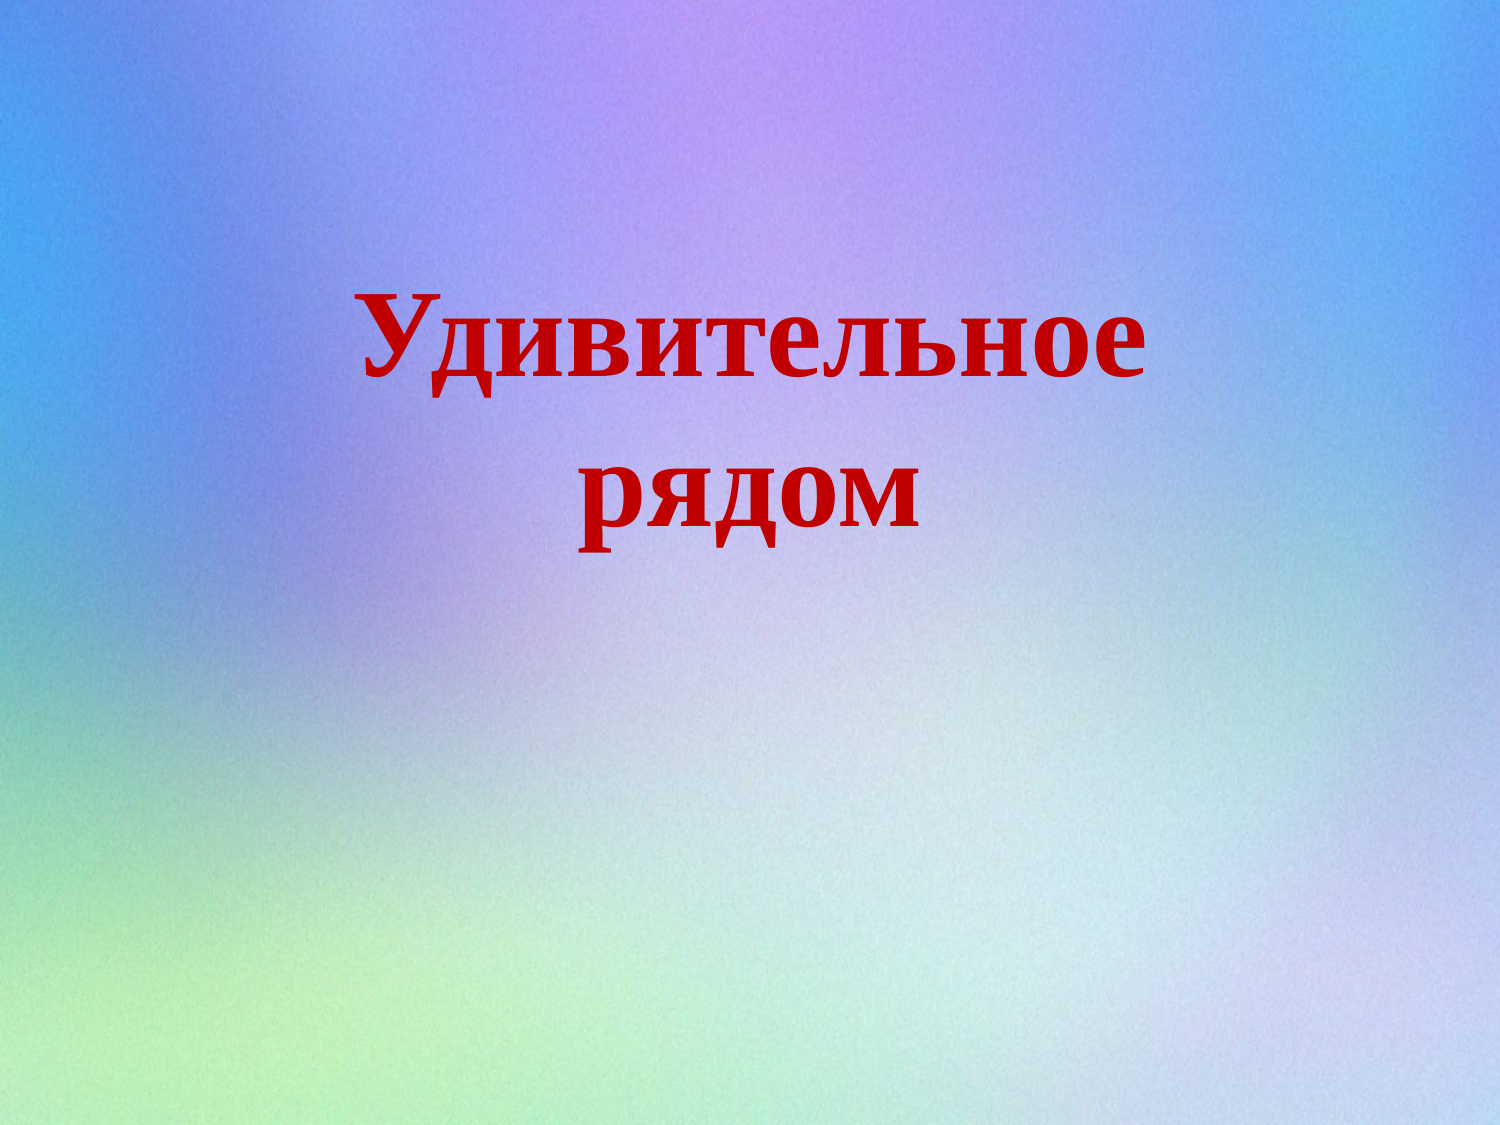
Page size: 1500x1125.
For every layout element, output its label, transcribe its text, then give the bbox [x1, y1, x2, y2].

subtitle Удивительное рядом [225, 243, 1275, 705]
picture [0, 0, 1500, 1125]
